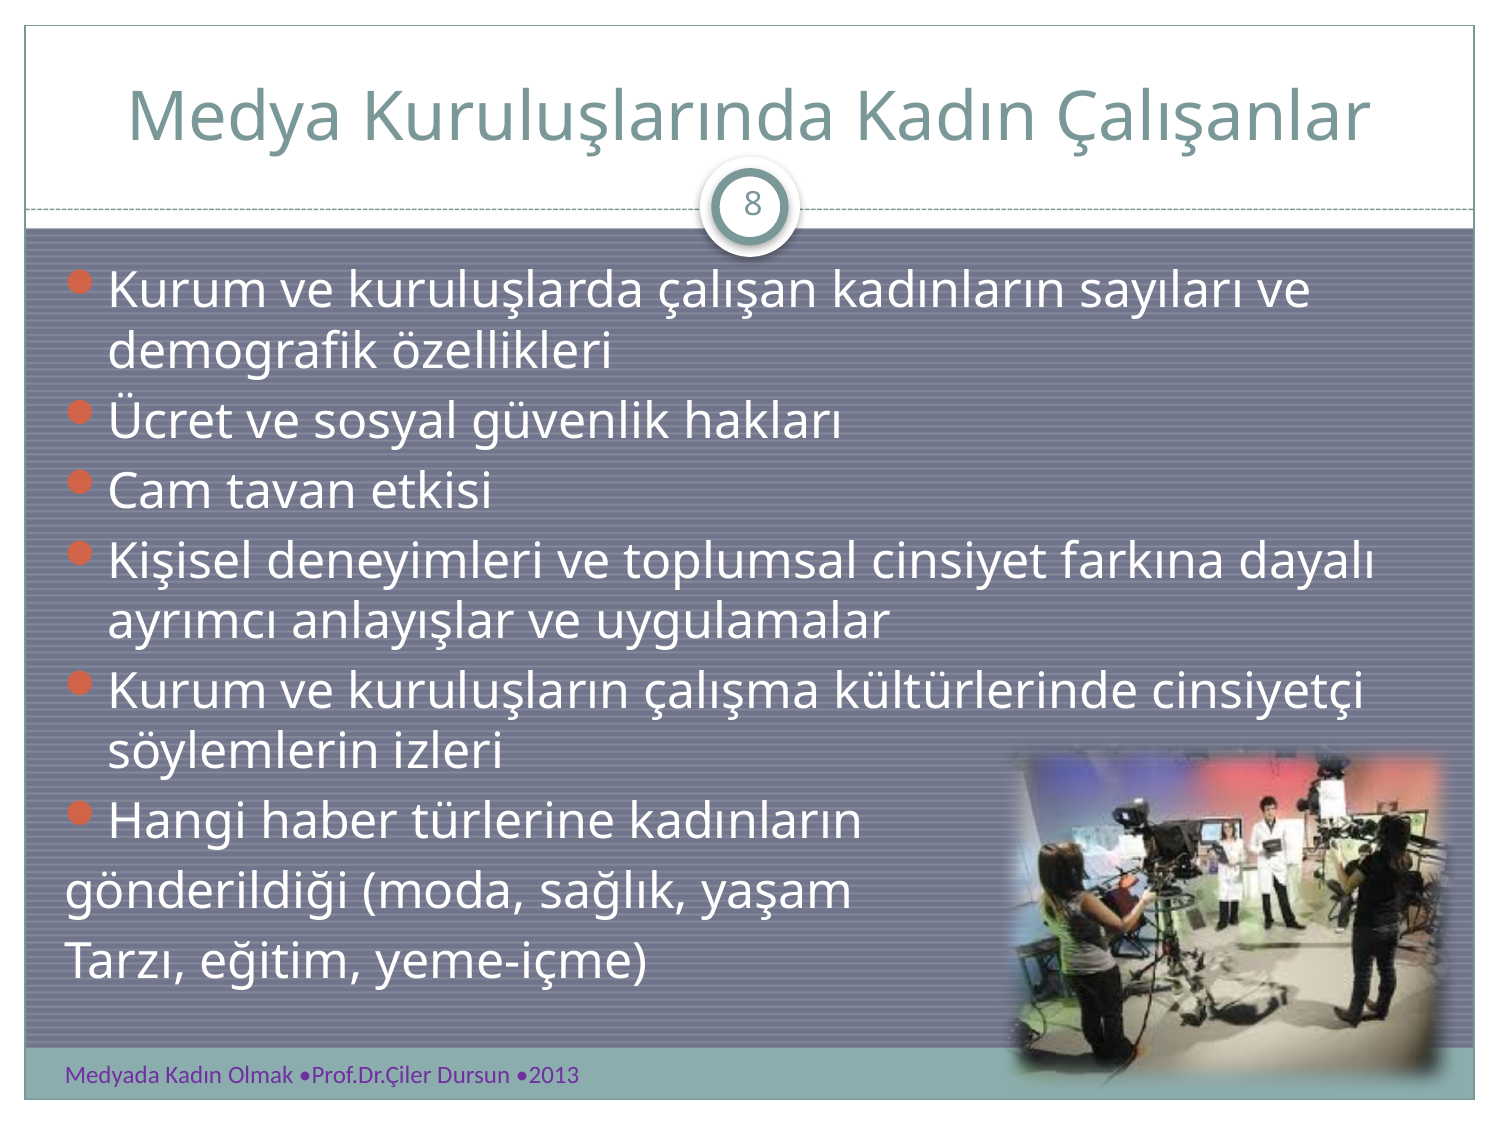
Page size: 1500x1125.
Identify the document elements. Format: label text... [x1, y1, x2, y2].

list Kurum ve kuruluşlarda çalışan kadınların sayıları ve demografik özellikleri Ücret ve sosyal güvenlik hakları Cam tavan etkisi Kişisel deneyimleri ve toplumsal cinsiyet farkına dayalı ayrımcı anlayışlar ve uygulamalar Kurum ve kuruluşların çalışma kültürlerinde cinsiyetçi söylemlerin izleri Hangi haber türlerine kadınların gönderildiği (moda, sağlık, yaşam Tarzı, eğitim, yeme-içme) [49, 250, 1445, 1001]
slide_number 8 [715, 168, 791, 241]
footer Medyada Kadın Olmak •Prof.Dr.Çiler Dursun •2013 [50, 1051, 786, 1112]
title Medya Kuruluşlarında Kadın Çalışanlar [49, 37, 1450, 162]
picture [997, 739, 1459, 1095]
